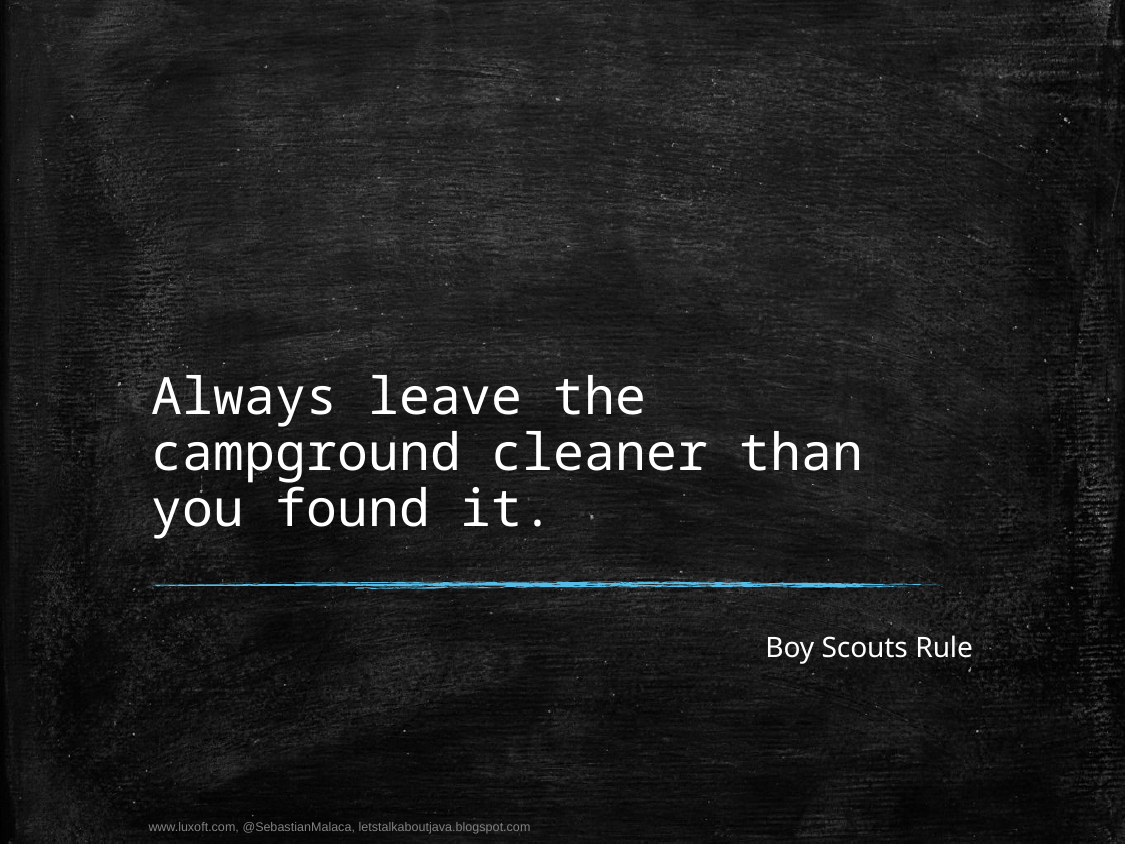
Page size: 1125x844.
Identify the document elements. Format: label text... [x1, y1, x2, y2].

title Always leave the campground cleaner than you found it. [140, 234, 985, 563]
footer www.luxoft.com, @SebastianMalaca, letstalkaboutjava.blogspot.com [137, 809, 721, 844]
list Boy Scouts Rule [140, 627, 985, 760]
